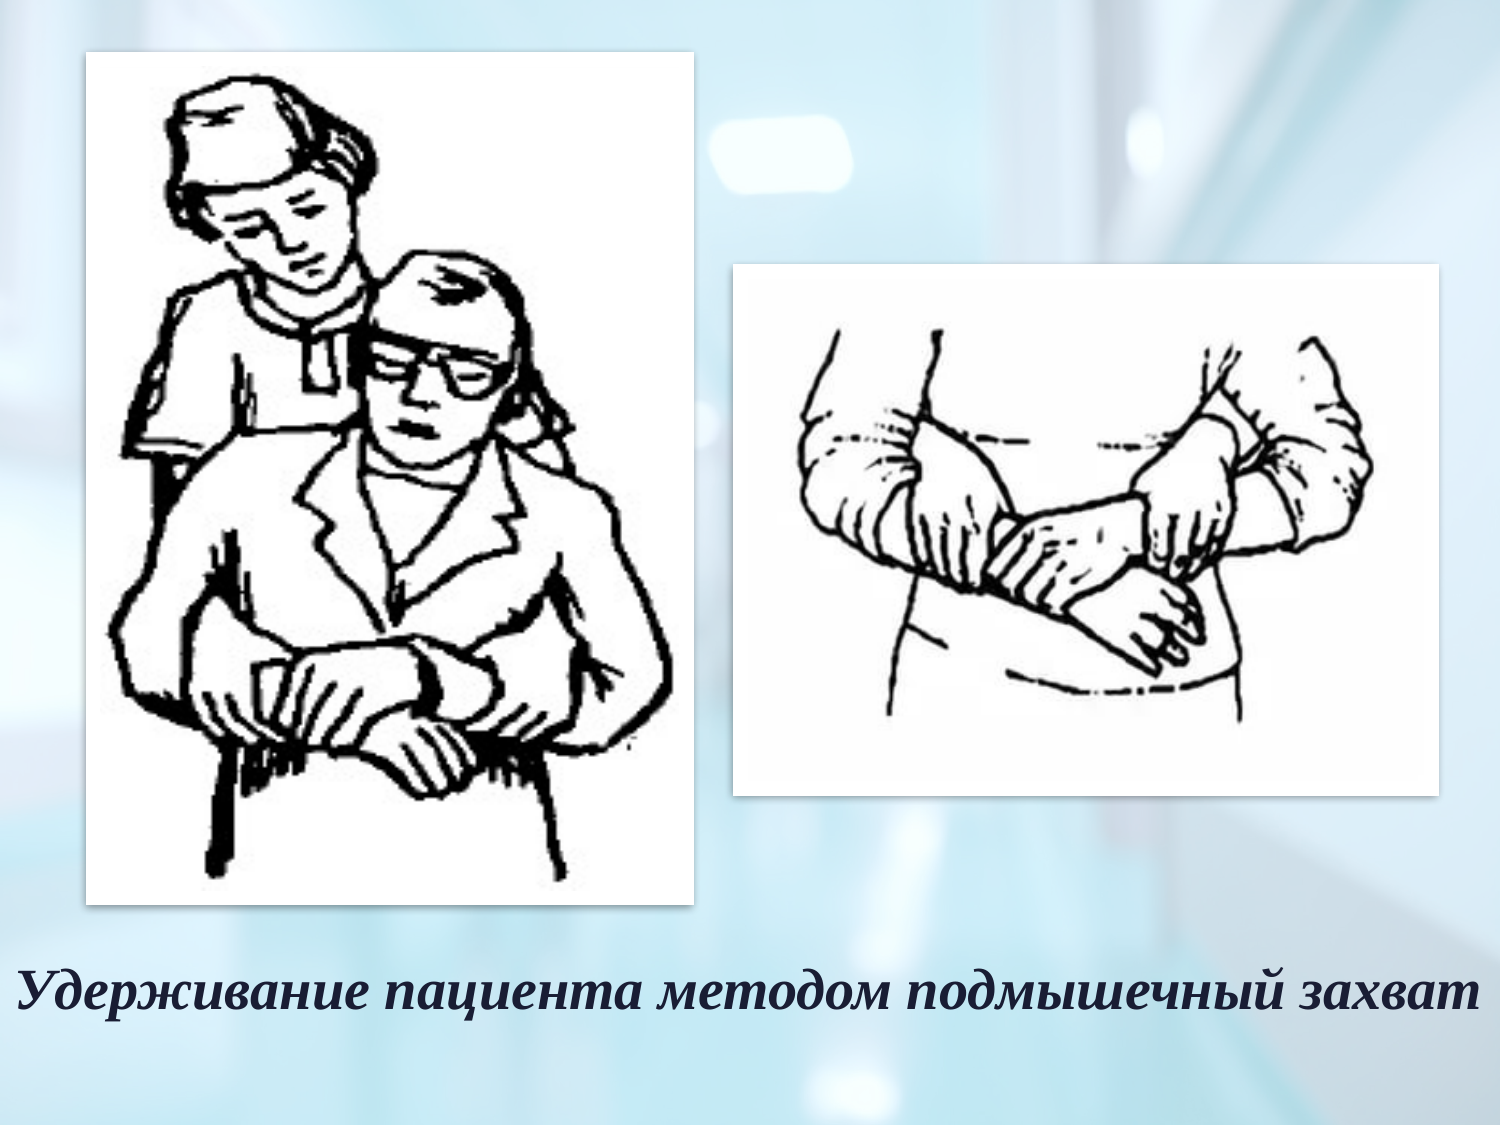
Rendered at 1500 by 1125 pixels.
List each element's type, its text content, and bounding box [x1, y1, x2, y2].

picture [747, 278, 1425, 782]
picture [100, 66, 680, 892]
text_box Удерживание пациента методом подмышечный захват [0, 944, 1500, 1029]
